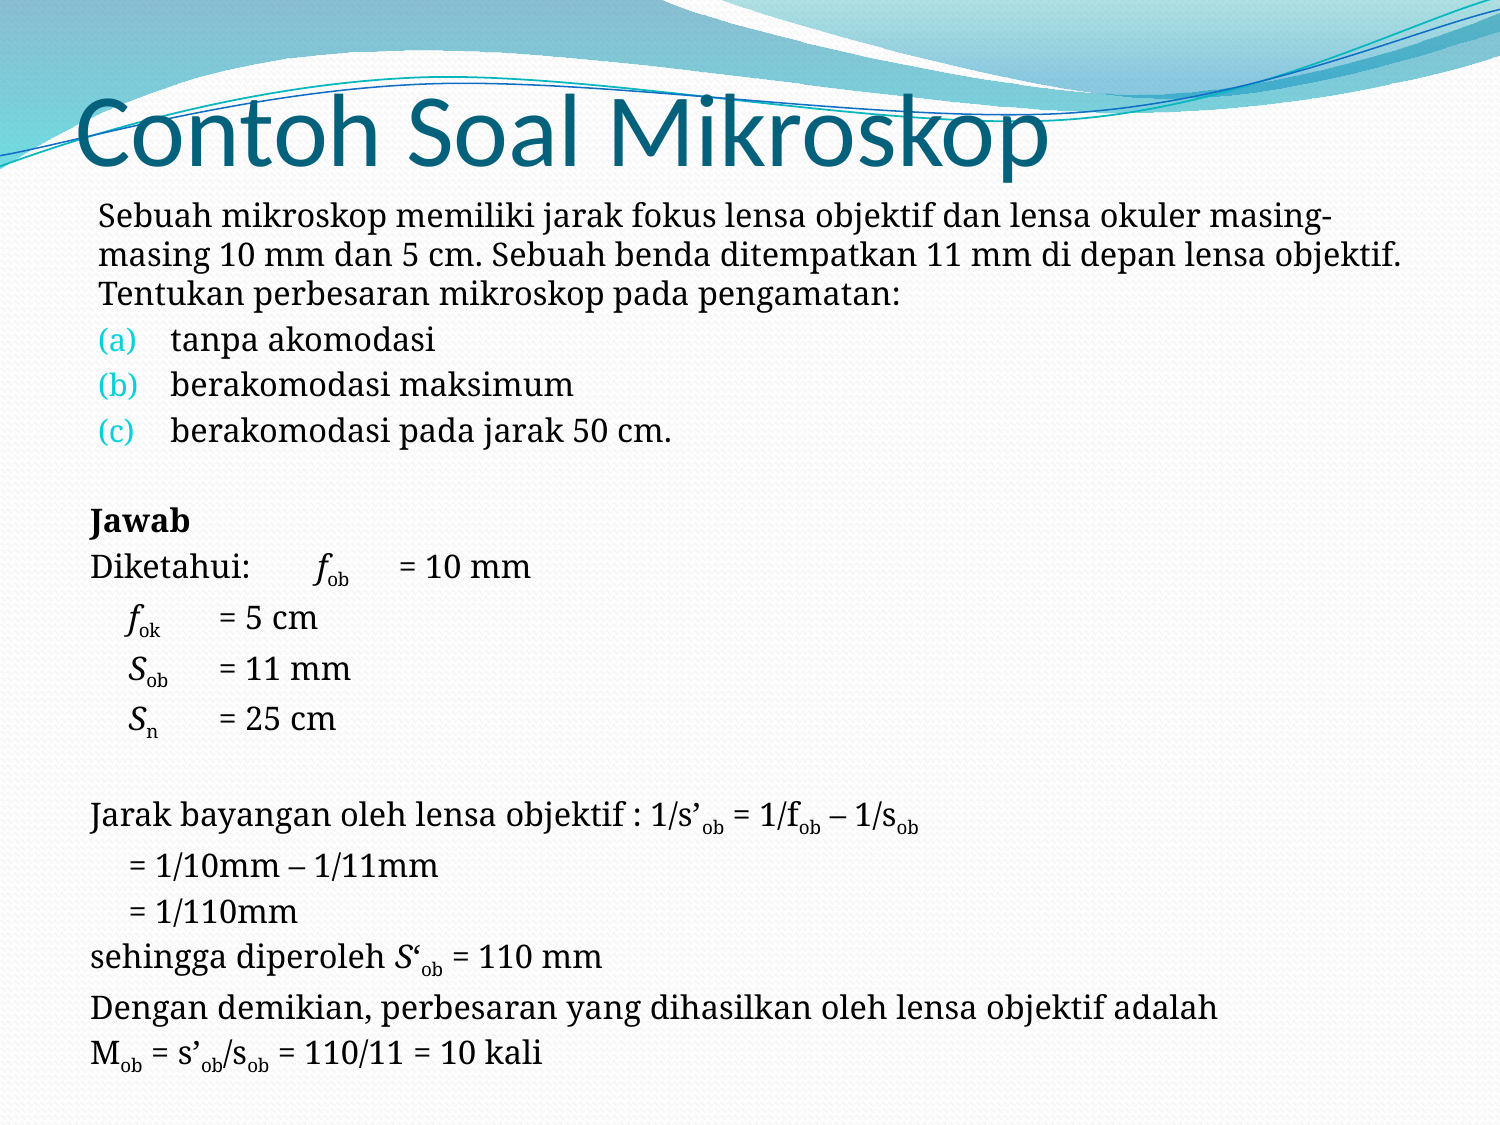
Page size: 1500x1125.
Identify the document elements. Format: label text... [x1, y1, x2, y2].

list Sebuah mikroskop memiliki jarak fokus lensa objektif dan lensa okuler masing-masing 10 mm dan 5 cm. Sebuah benda ditempatkan 11 mm di depan lensa objektif. Tentukan perbesaran mikroskop pada pengamatan: tanpa akomodasi berakomodasi maksimum berakomodasi pada jarak 50 cm. Jawab Diketahui: fob = 10 mm fok = 5 cm Sob = 11 mm Sn = 25 cm Jarak bayangan oleh lensa objektif : 1/s’ob = 1/fob – 1/sob = 1/10mm – 1/11mm = 1/110mm sehingga diperoleh S‘ob = 110 mm Dengan demikian, perbesaran yang dihasilkan oleh lensa objektif adalah Mob = s’ob/sob = 110/11 = 10 kali [74, 187, 1426, 1088]
title Contoh Soal Mikroskop [74, 0, 1426, 187]
